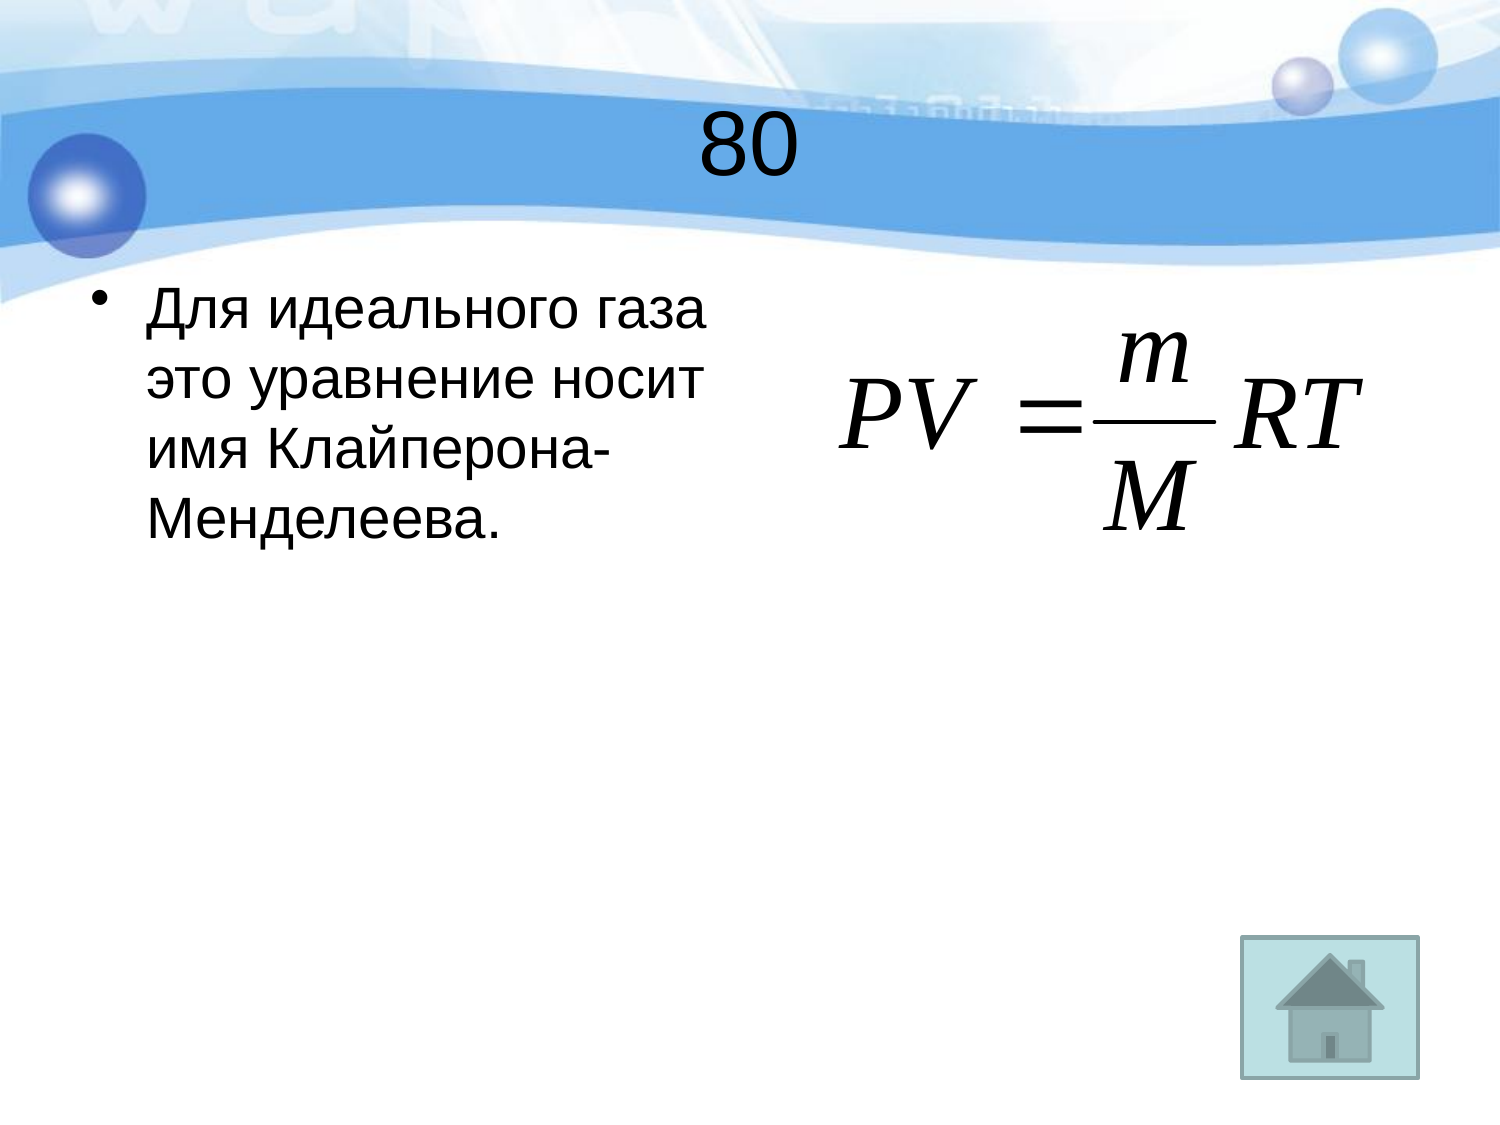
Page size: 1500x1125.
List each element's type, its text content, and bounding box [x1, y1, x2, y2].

title 80 [75, 45, 1425, 233]
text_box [820, 281, 1393, 555]
text_box [1240, 935, 1420, 1080]
picture [0, 0, 1500, 1125]
list Для идеального газа это уравнение носит имя Клайперона-Менделеева. [75, 262, 738, 1005]
